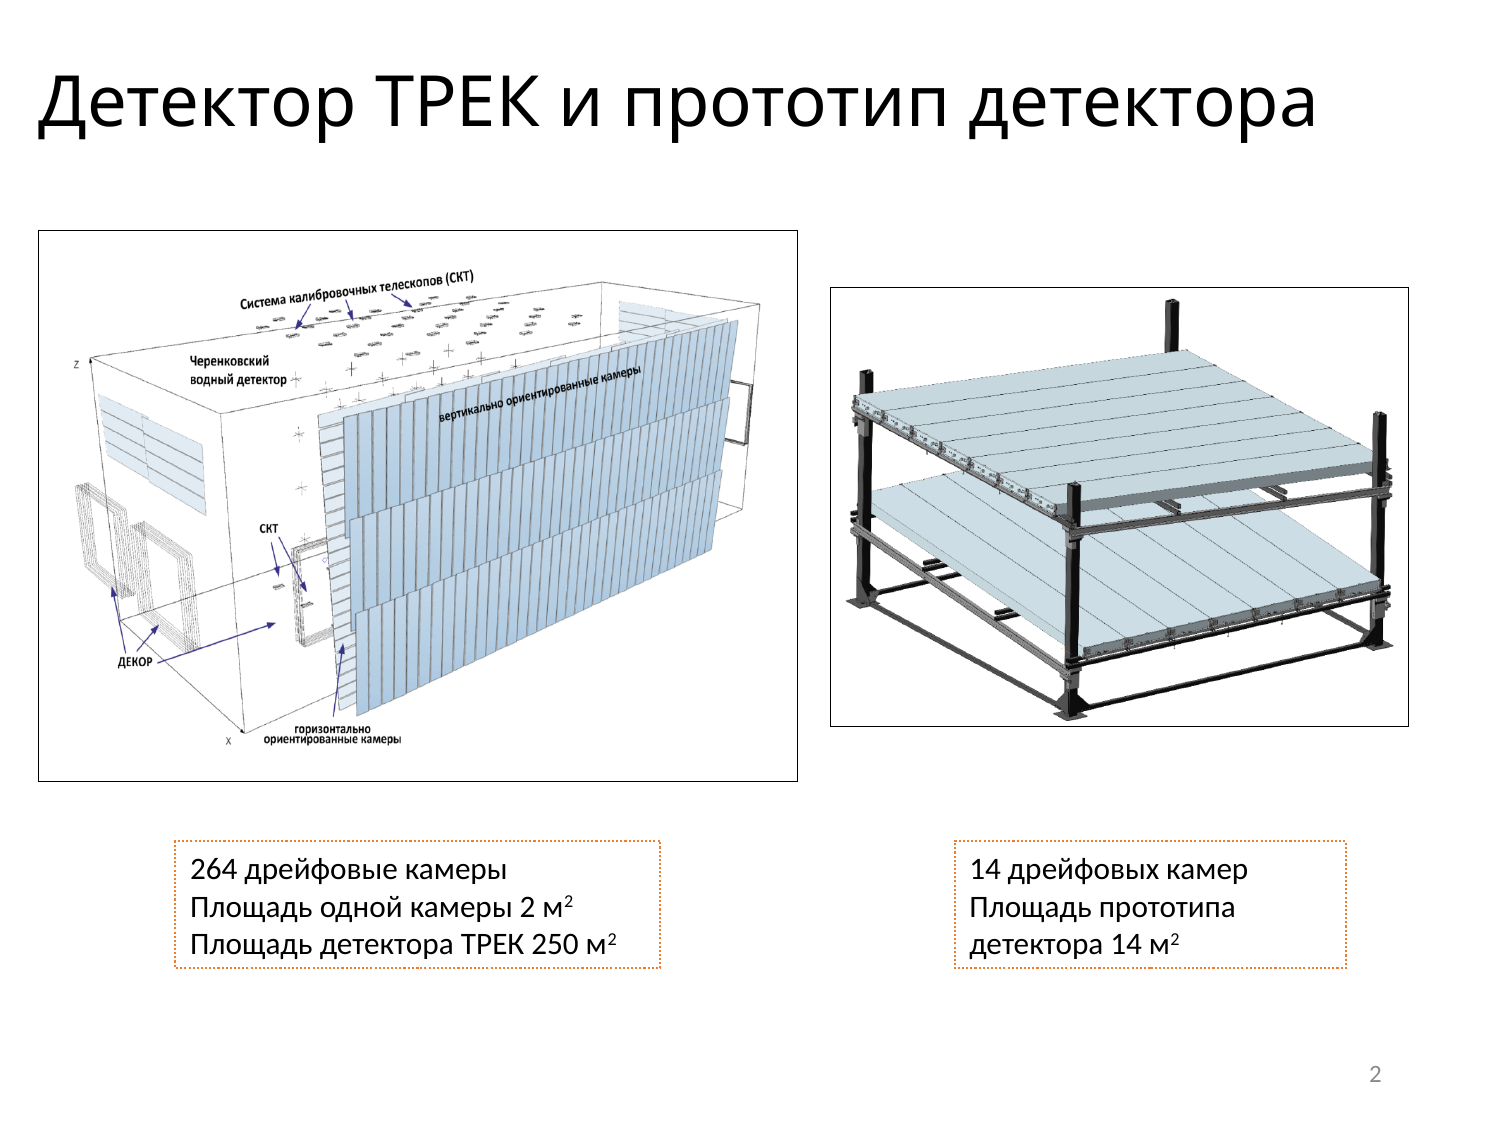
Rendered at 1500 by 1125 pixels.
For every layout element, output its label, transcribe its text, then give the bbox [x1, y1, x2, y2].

slide_number 2 [1059, 1042, 1397, 1103]
picture [830, 287, 1409, 726]
text_box 14 дрейфовых камер Площадь прототипа детектора 14 м2 [954, 840, 1347, 969]
title Детектор ТРЕК и прототип детектора [23, 22, 1378, 186]
picture [38, 230, 798, 782]
text_box 264 дрейфовые камеры Площадь одной камеры 2 м2 Площадь детектора ТРЕК 250 м2 [174, 840, 661, 969]
